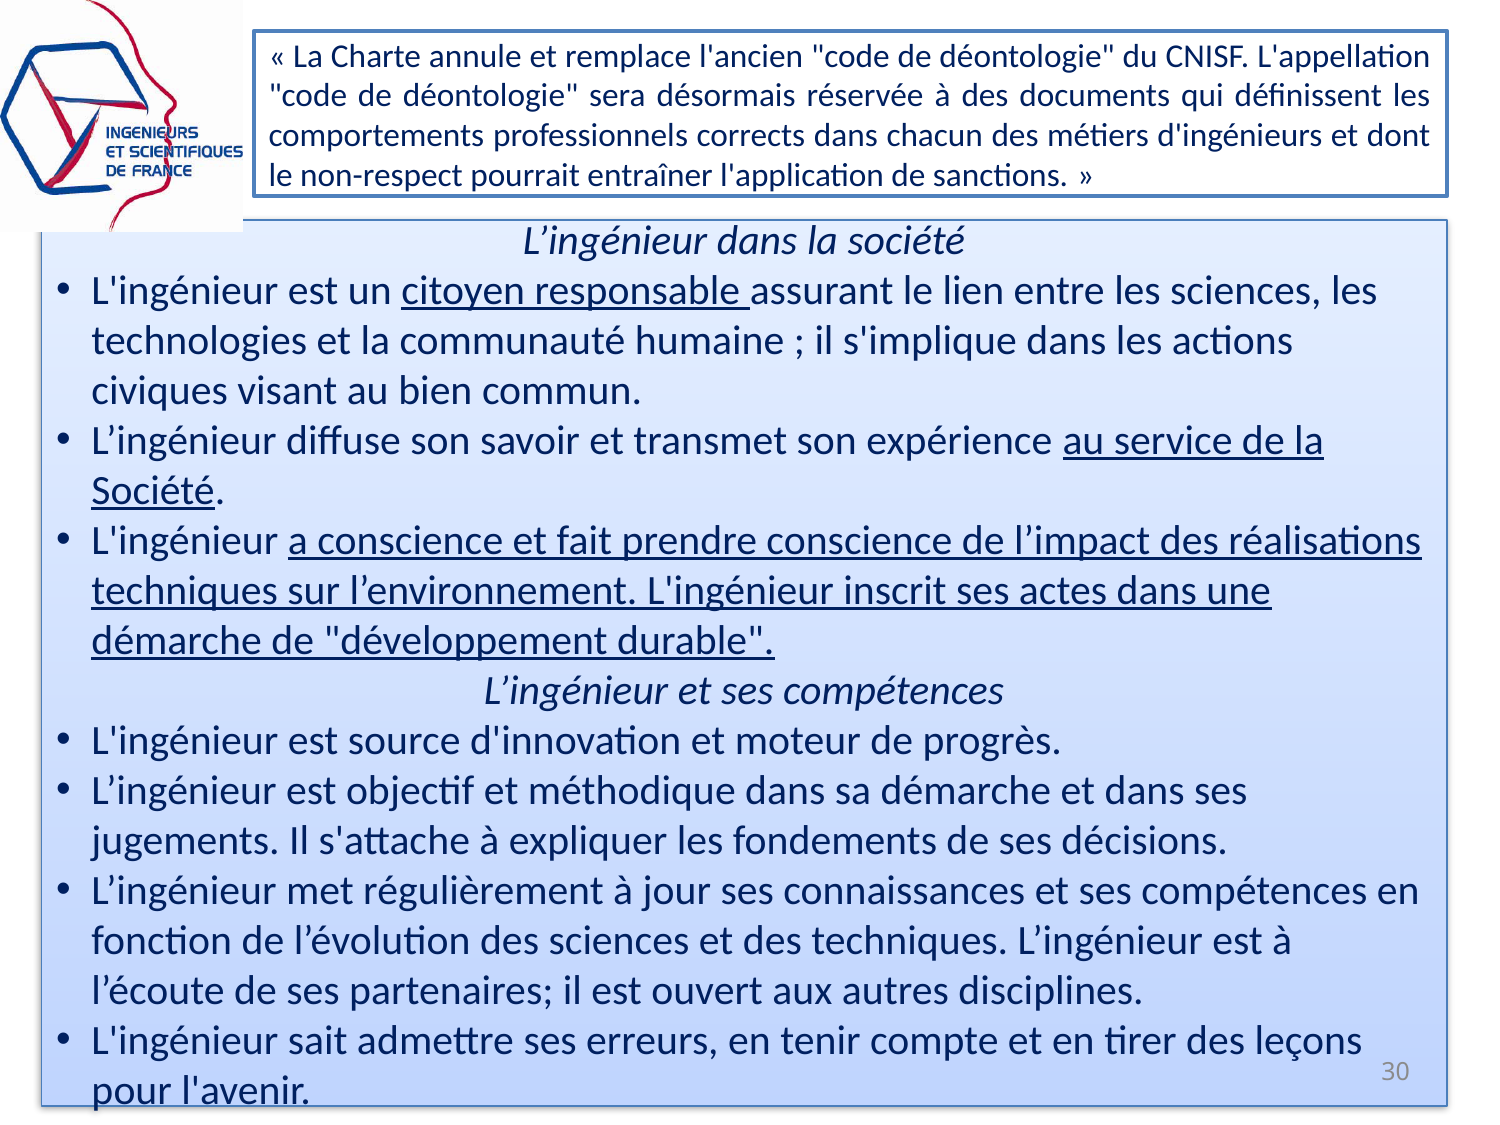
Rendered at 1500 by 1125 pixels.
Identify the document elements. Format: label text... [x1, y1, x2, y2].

text_box « La Charte annule et remplace l'ancien "code de déontologie" du CNISF. L'appellation "code de déontologie" sera désormais réservée à des documents qui définissent les comportements professionnels corrects dans chacun des métiers d'ingénieurs et dont le non-respect pourrait entraîner l'application de sanctions. » [252, 29, 1449, 198]
slide_number 30 [1074, 1042, 1425, 1103]
text_box L’ingénieur dans la société L'ingénieur est un citoyen responsable assurant le lien entre les sciences, les technologies et la communauté humaine ; il s'implique dans les actions civiques visant au bien commun. L’ingénieur diffuse son savoir et transmet son expérience au service de la Société. L'ingénieur a conscience et fait prendre conscience de l’impact des réalisations techniques sur l’environnement. L'ingénieur inscrit ses actes dans une démarche de "développement durable". L’ingénieur et ses compétences L'ingénieur est source d'innovation et moteur de progrès. L’ingénieur est objectif et méthodique dans sa démarche et dans ses jugements. Il s'attache à expliquer les fondements de ses décisions. L’ingénieur met régulièrement à jour ses connaissances et ses compétences en fonction de l’évolution des sciences et des techniques. L’ingénieur est à l’écoute de ses partenaires; il est ouvert aux autres disciplines. L'ingénieur sait admettre ses erreurs, en tenir compte et en tirer des leçons pour l'avenir. [41, 219, 1448, 1107]
picture [0, 0, 243, 232]
